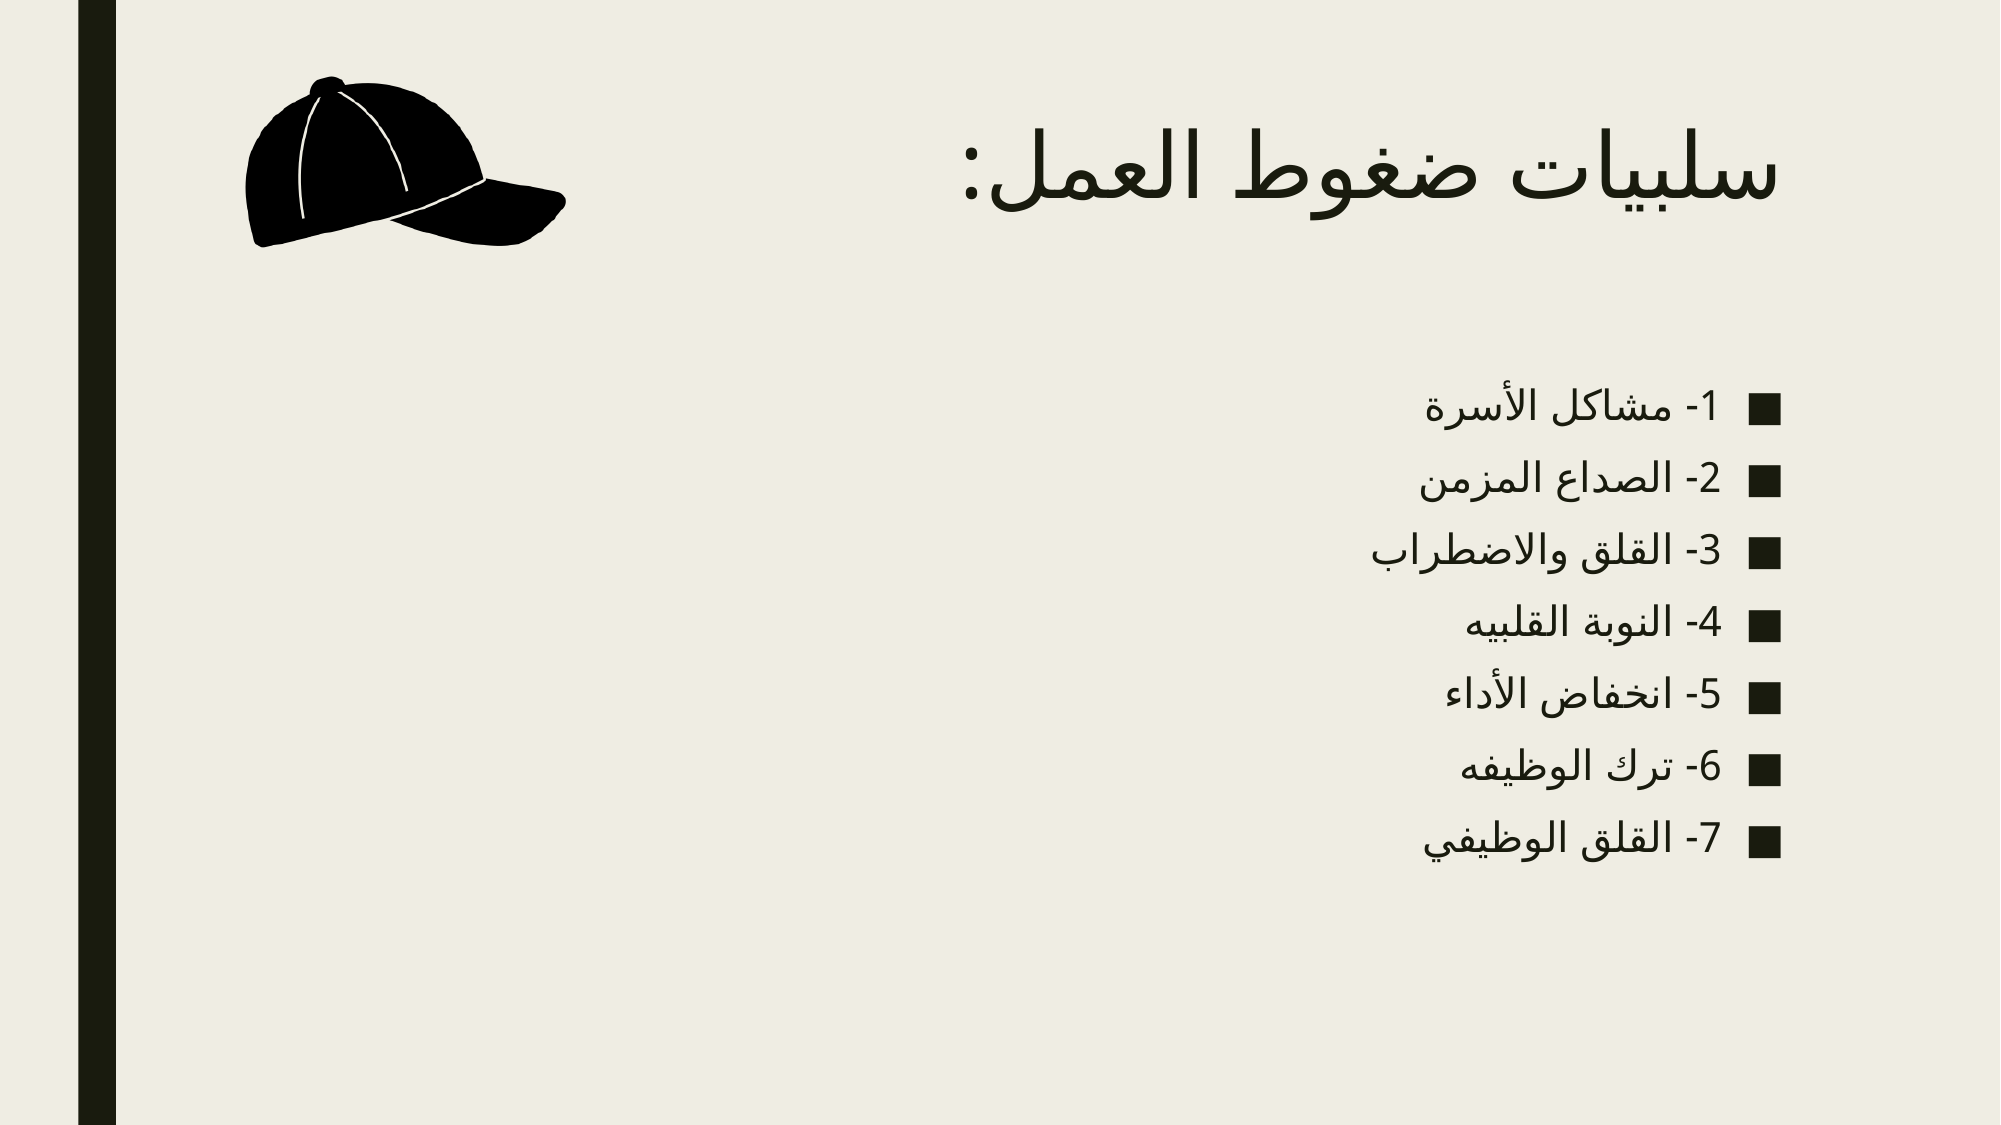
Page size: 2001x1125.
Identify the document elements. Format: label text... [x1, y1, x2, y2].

list 1- مشاكل الأسرة 2- الصداع المزمن 3- القلق والاضطراب 4- النوبة القلبيه 5- انخفاض الأداء 6- ترك الوظيفه 7- القلق الوظيفي [225, 375, 1800, 963]
title سلبيات ضغوط العمل: [225, 112, 1800, 357]
picture [224, 0, 579, 340]
